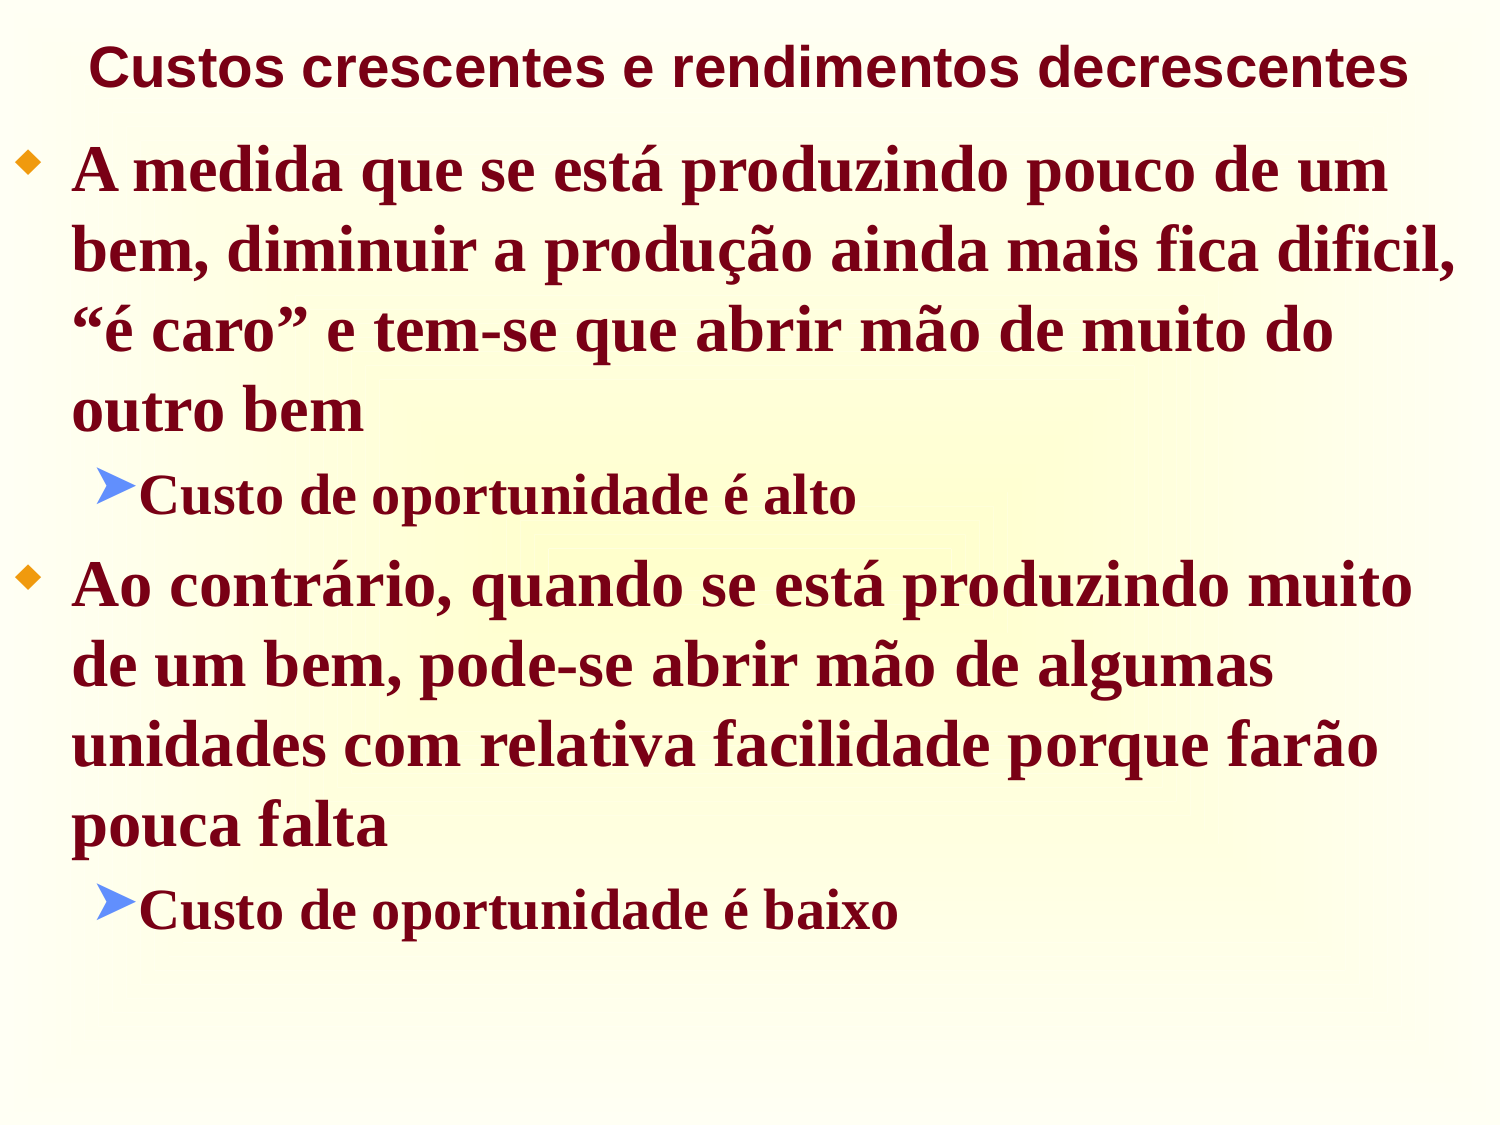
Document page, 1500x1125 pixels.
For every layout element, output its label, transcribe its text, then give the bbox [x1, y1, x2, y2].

list A medida que se está produzindo pouco de um bem, diminuir a produção ainda mais fica dificil, “é caro” e tem-se que abrir mão de muito do outro bem Custo de oportunidade é alto Ao contrário, quando se está produzindo muito de um bem, pode-se abrir mão de algumas unidades com relativa facilidade porque farão pouca falta Custo de oportunidade é baixo [0, 116, 1500, 1079]
title Custos crescentes e rendimentos decrescentes [0, 0, 1500, 116]
